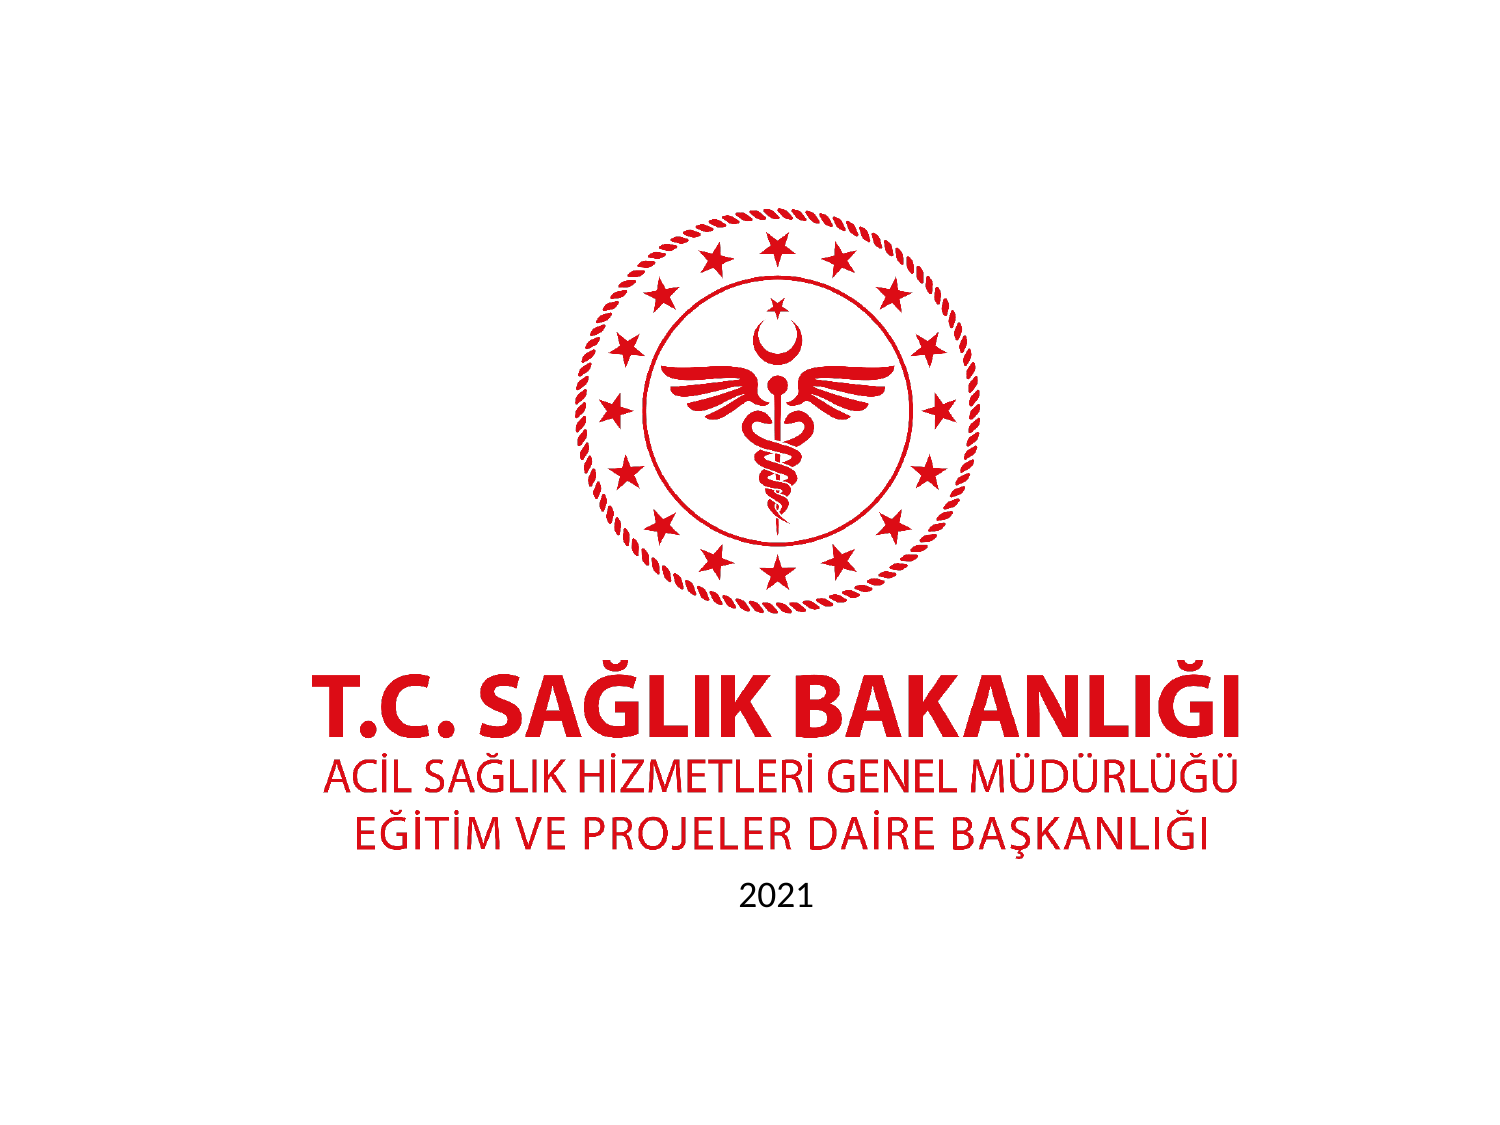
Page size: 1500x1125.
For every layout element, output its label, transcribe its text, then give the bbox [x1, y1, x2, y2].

picture [312, 207, 1241, 861]
text_box 2021 [723, 869, 830, 923]
